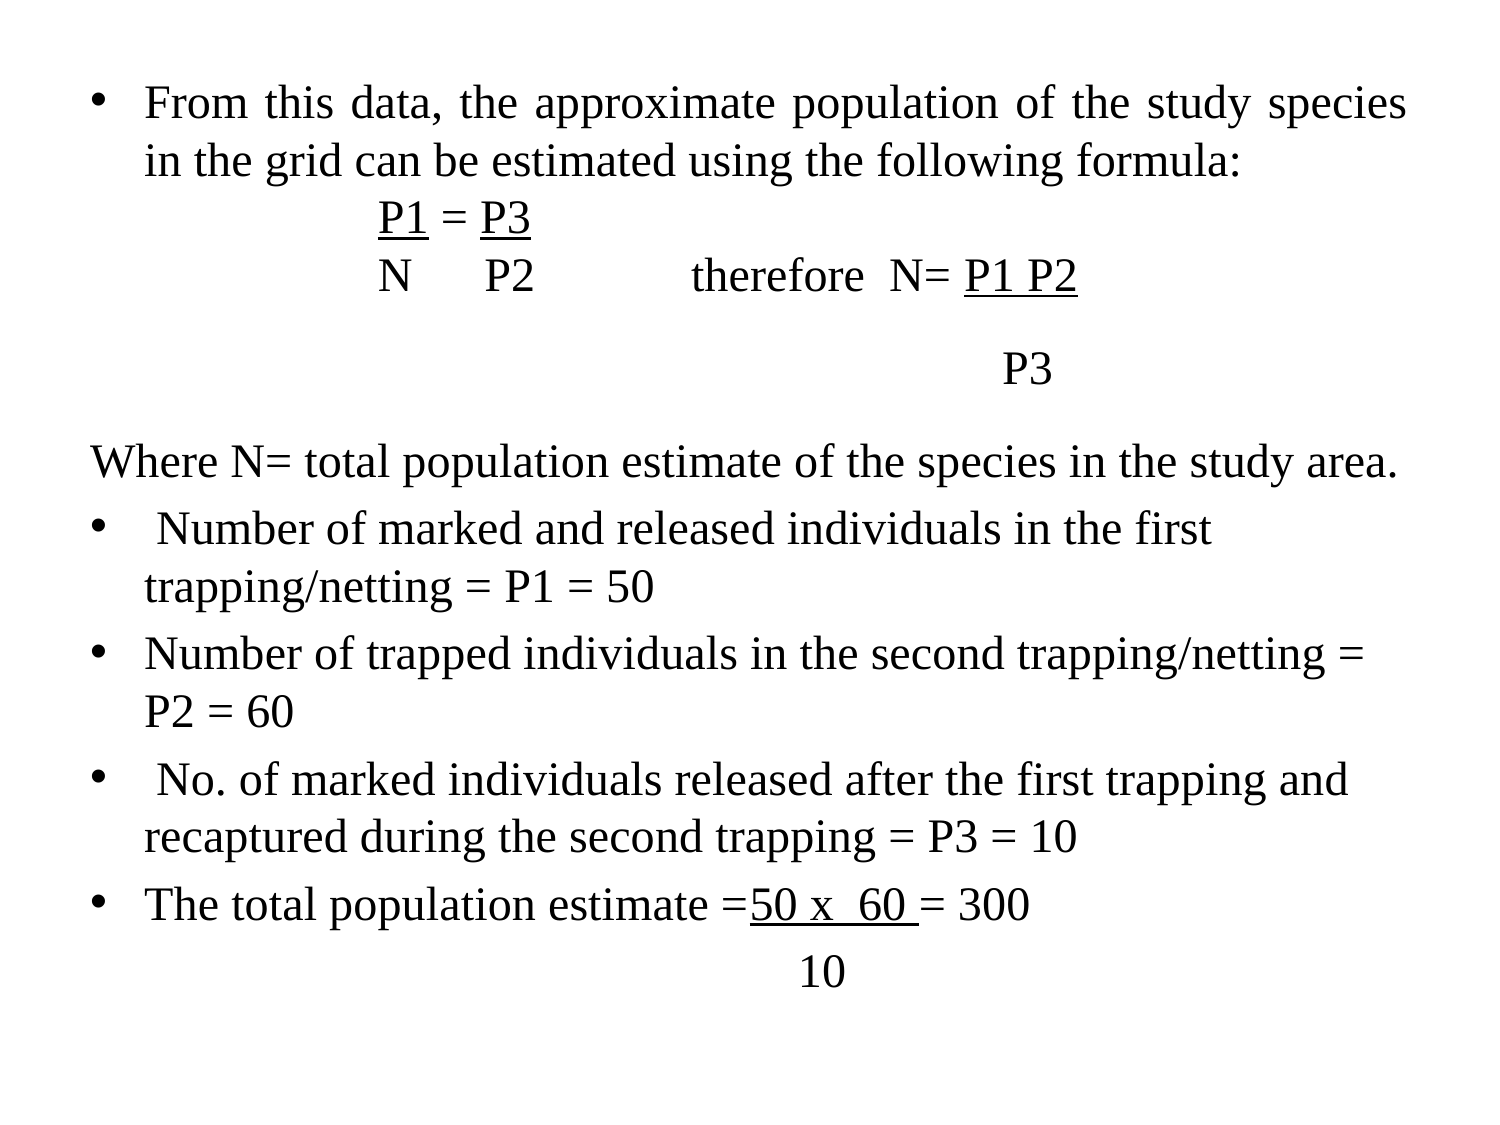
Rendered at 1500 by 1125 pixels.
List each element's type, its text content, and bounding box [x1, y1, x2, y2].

list From this data, the approximate population of the study species in the grid can be estimated using the following formula: P1 = P3 N P2 therefore N= P1 P2 P3 Where N= total population estimate of the species in the study area. Number of marked and released individuals in the first trapping/netting = P1 = 50 Number of trapped individuals in the second trapping/netting = P2 = 60 No. of marked individuals released after the first trapping and recaptured during the second trapping = P3 = 10 The total population estimate =50 x 60 = 300 10 [75, 62, 1425, 1088]
